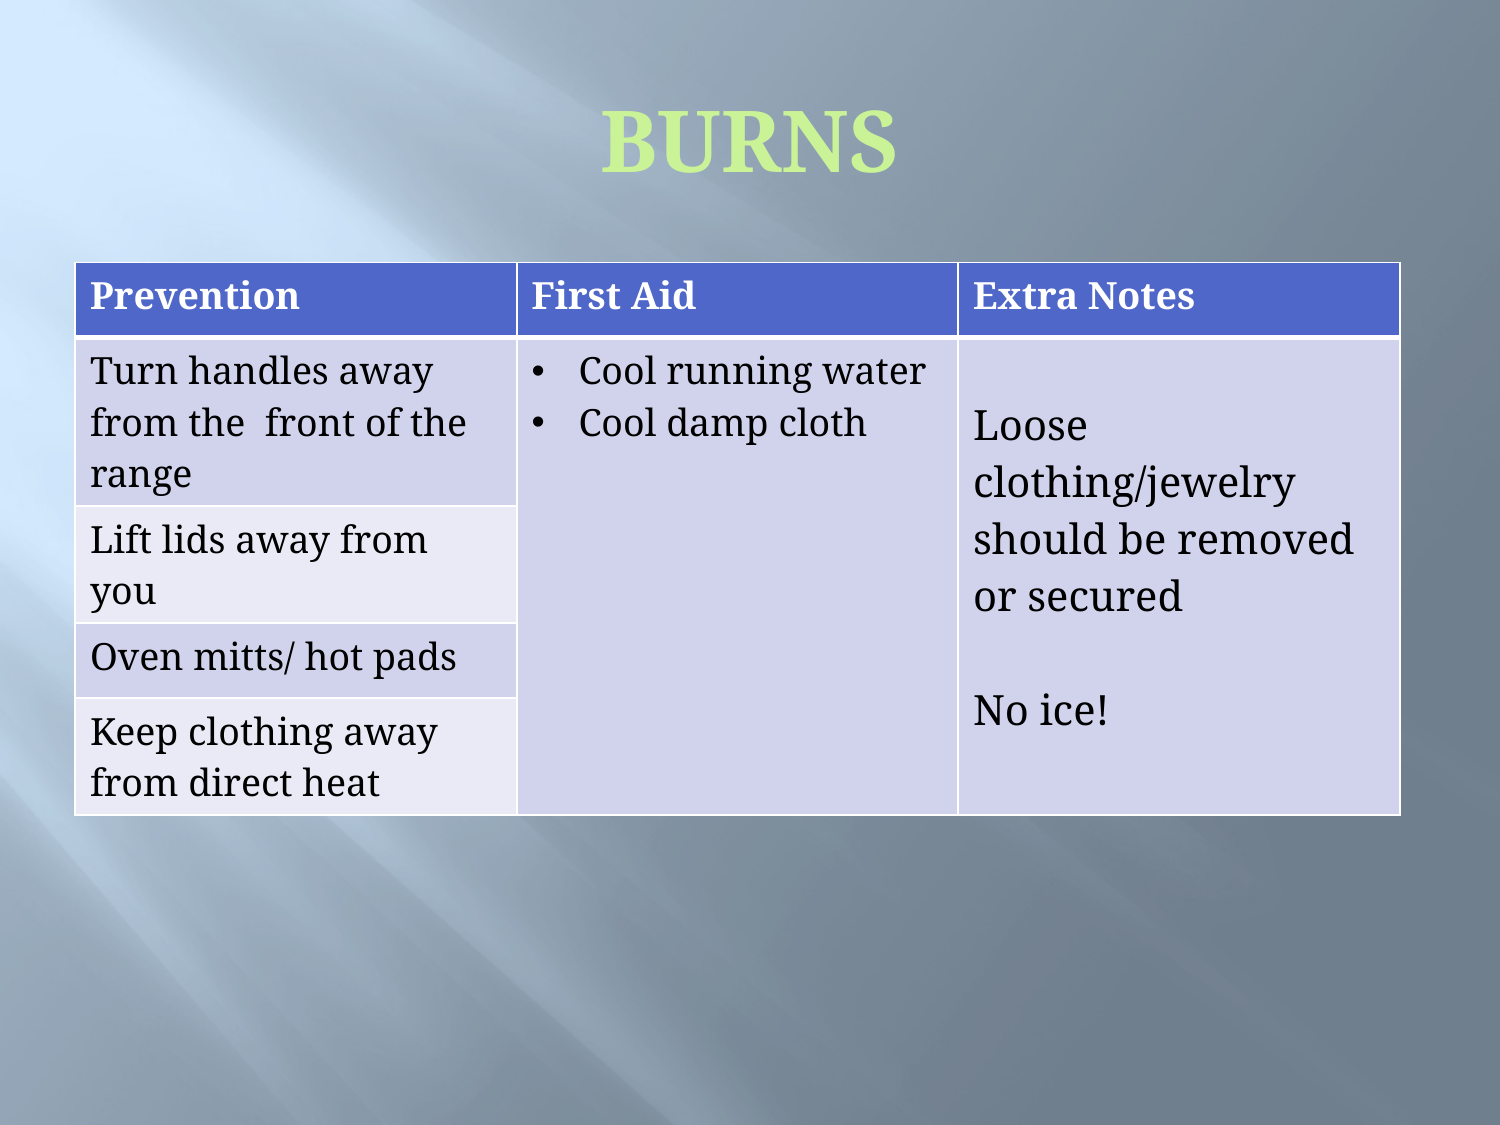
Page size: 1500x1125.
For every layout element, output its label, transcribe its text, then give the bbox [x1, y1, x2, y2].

table_cell Cool running water Cool damp cloth [518, 340, 957, 814]
table_cell Loose clothing/jewelry should be removed or secured No ice! [959, 340, 1399, 814]
title BURNS [75, 45, 1425, 233]
table_header Prevention [76, 263, 516, 335]
table_cell Lift lids away from you [76, 507, 516, 622]
table_cell Oven mitts/ hot pads [76, 624, 516, 697]
table_cell Keep clothing away from direct heat [76, 699, 516, 814]
table_cell Turn handles away from the front of the range [76, 340, 516, 505]
table_header Extra Notes [959, 263, 1399, 335]
table_header First Aid [518, 263, 957, 335]
